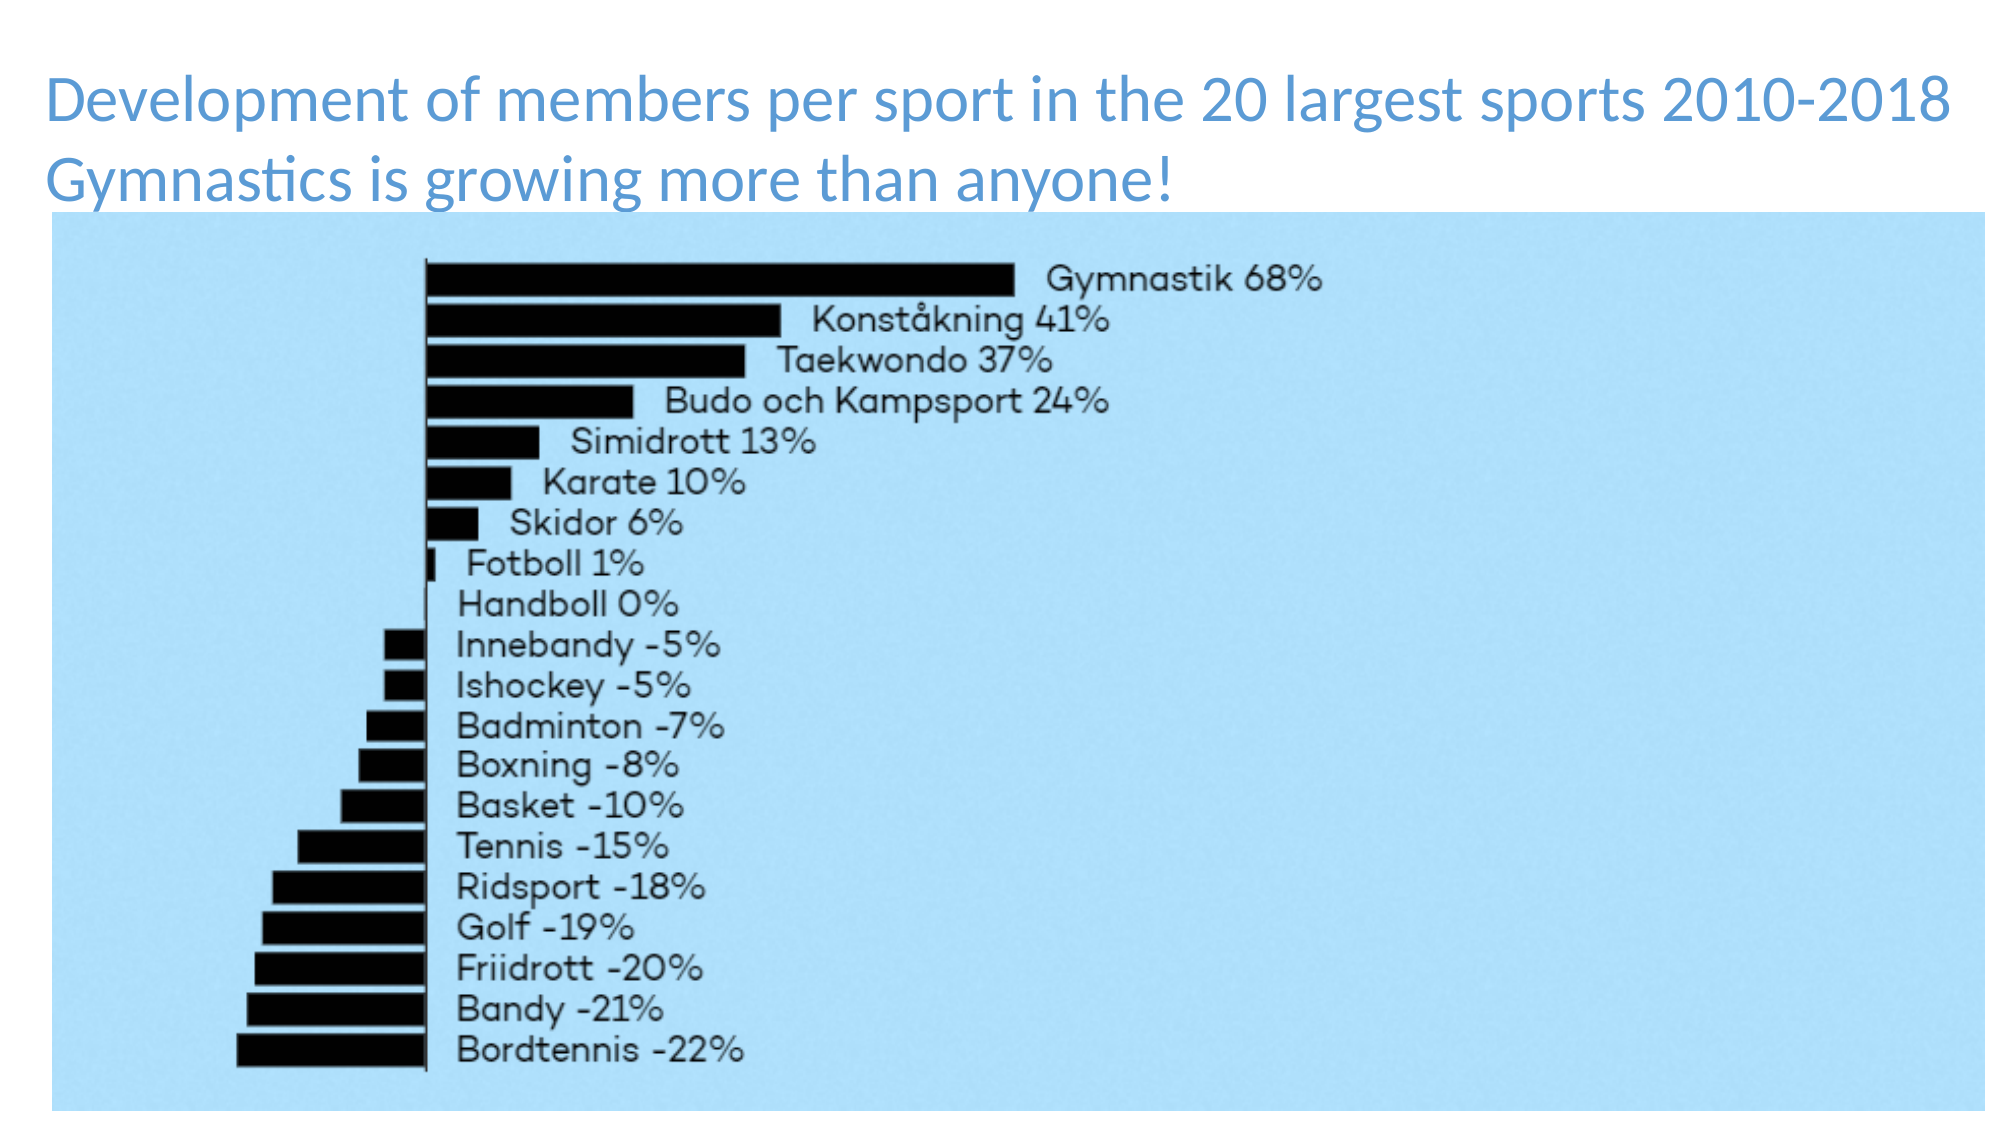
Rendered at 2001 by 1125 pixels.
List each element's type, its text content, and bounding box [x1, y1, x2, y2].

text_box Development of members per sport in the 20 largest sports 2010-2018 Gymnastics is growing more than anyone! [30, 47, 1985, 223]
picture [52, 212, 1985, 1111]
